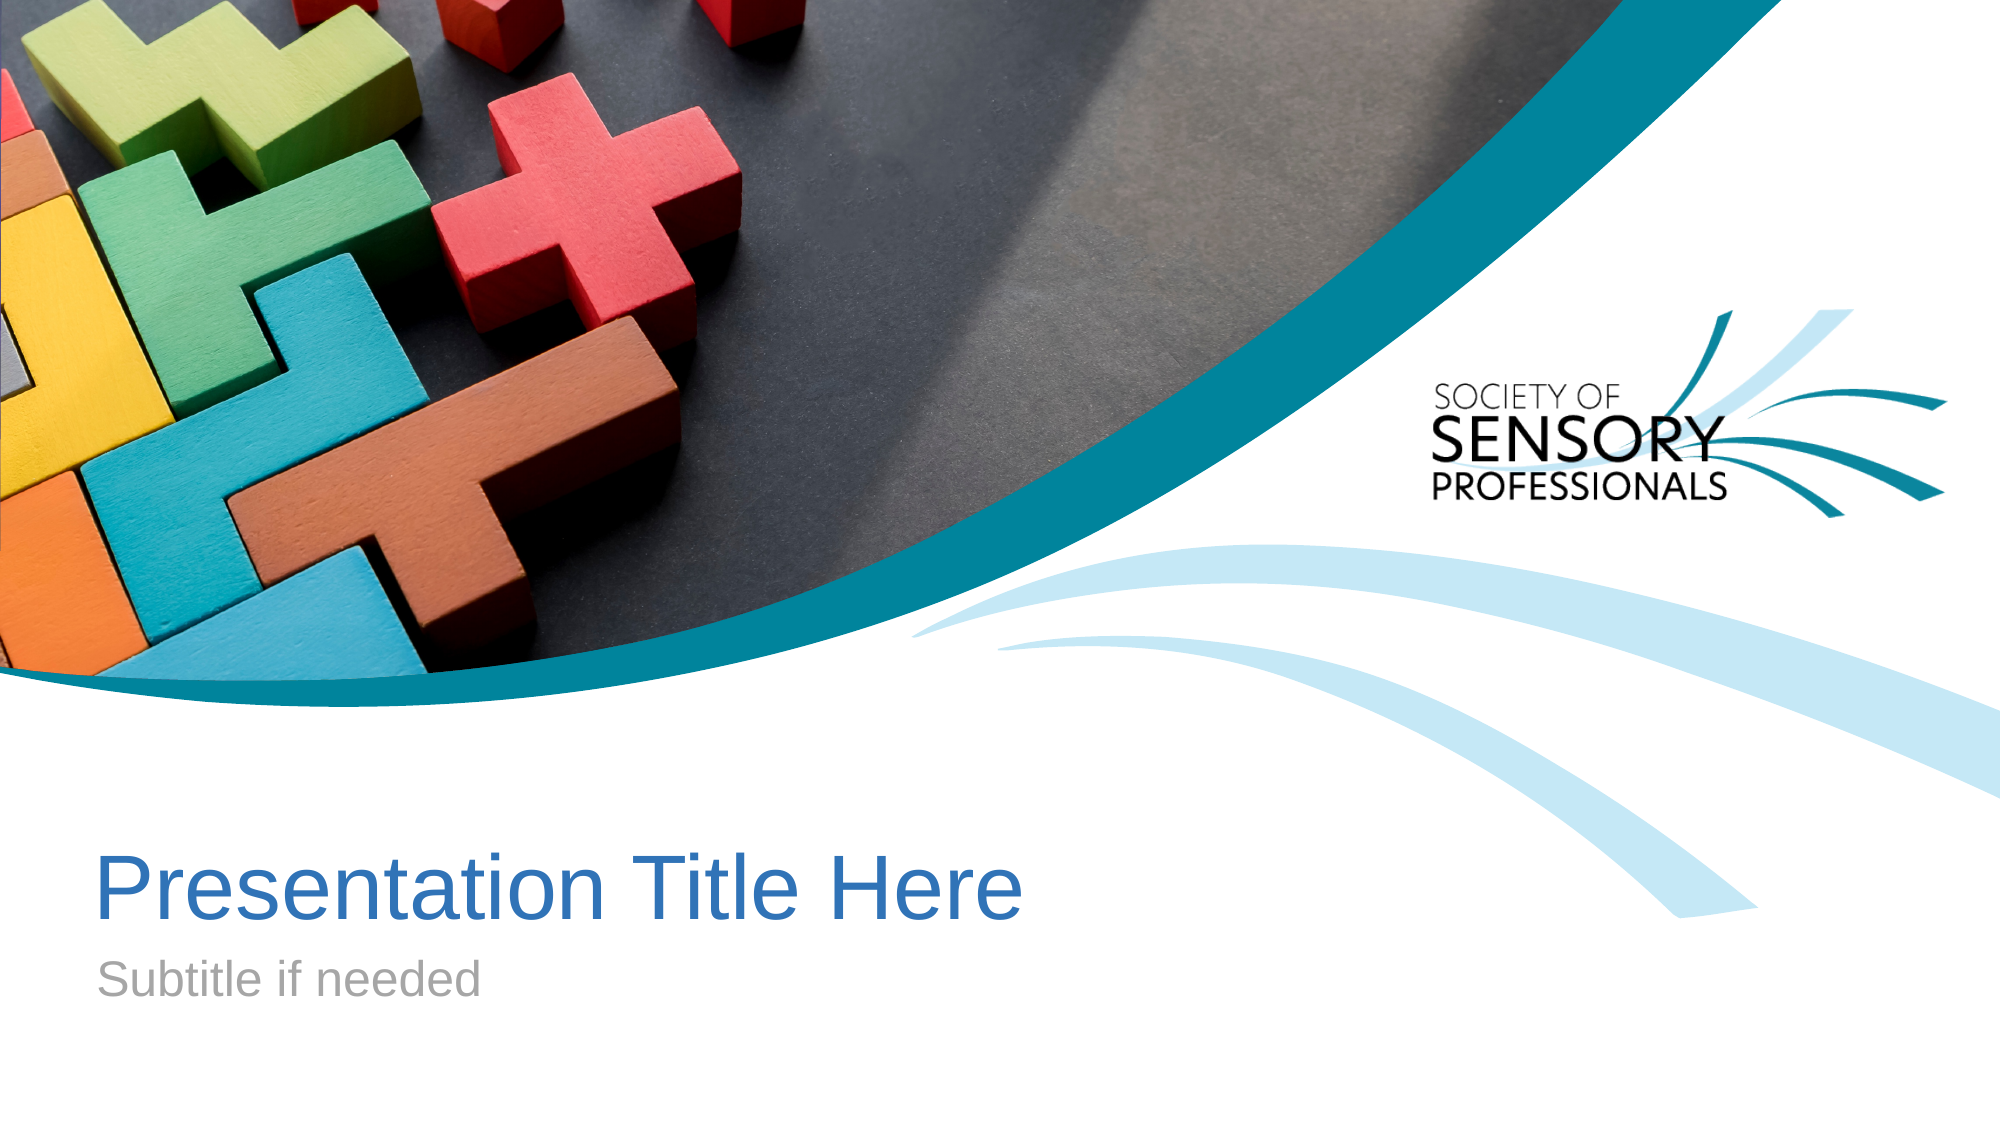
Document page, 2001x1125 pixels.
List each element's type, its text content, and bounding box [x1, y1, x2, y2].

title Presentation Title Here [81, 818, 1463, 946]
subtitle Subtitle if needed [81, 946, 1463, 1039]
picture [0, 0, 1948, 681]
